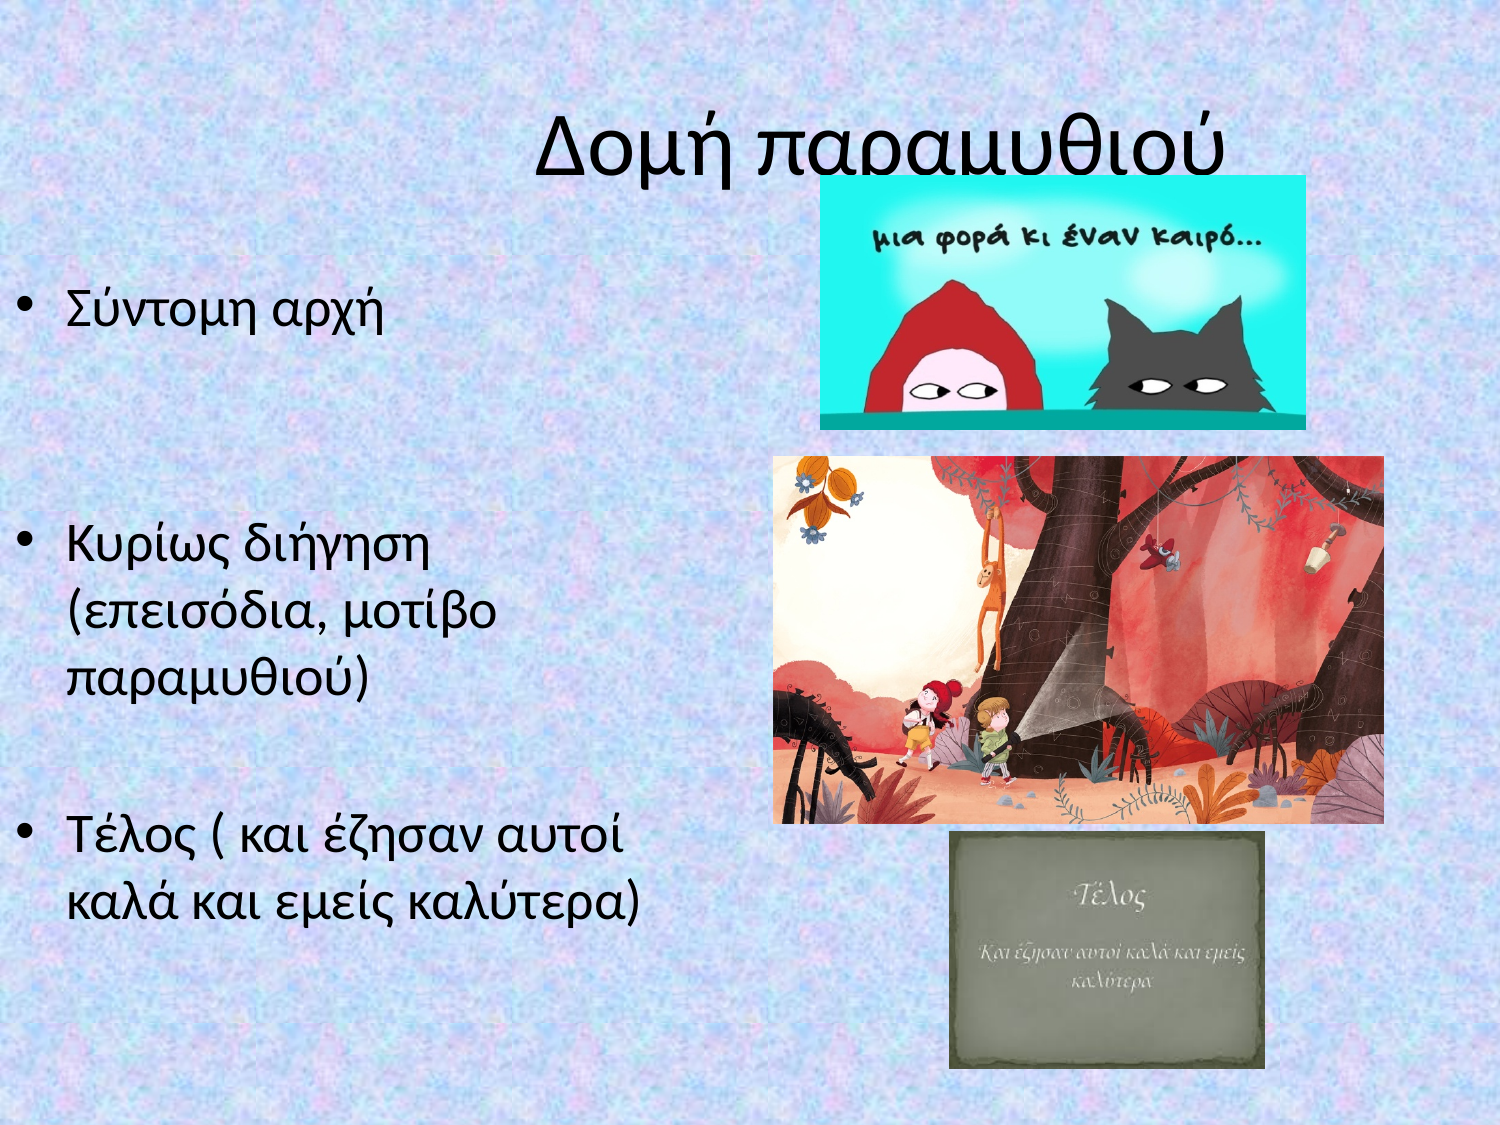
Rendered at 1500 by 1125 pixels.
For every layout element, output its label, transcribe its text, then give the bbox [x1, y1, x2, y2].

picture [0, 0, 1500, 1125]
list Σύντομη αρχή Κυρίως διήγηση (επεισόδια, μοτίβο παραμυθιού) Τέλος ( και έζησαν αυτοί καλά και εμείς καλύτερα) [0, 262, 663, 1005]
title Δομή παραμυθιού [0, 45, 1350, 233]
